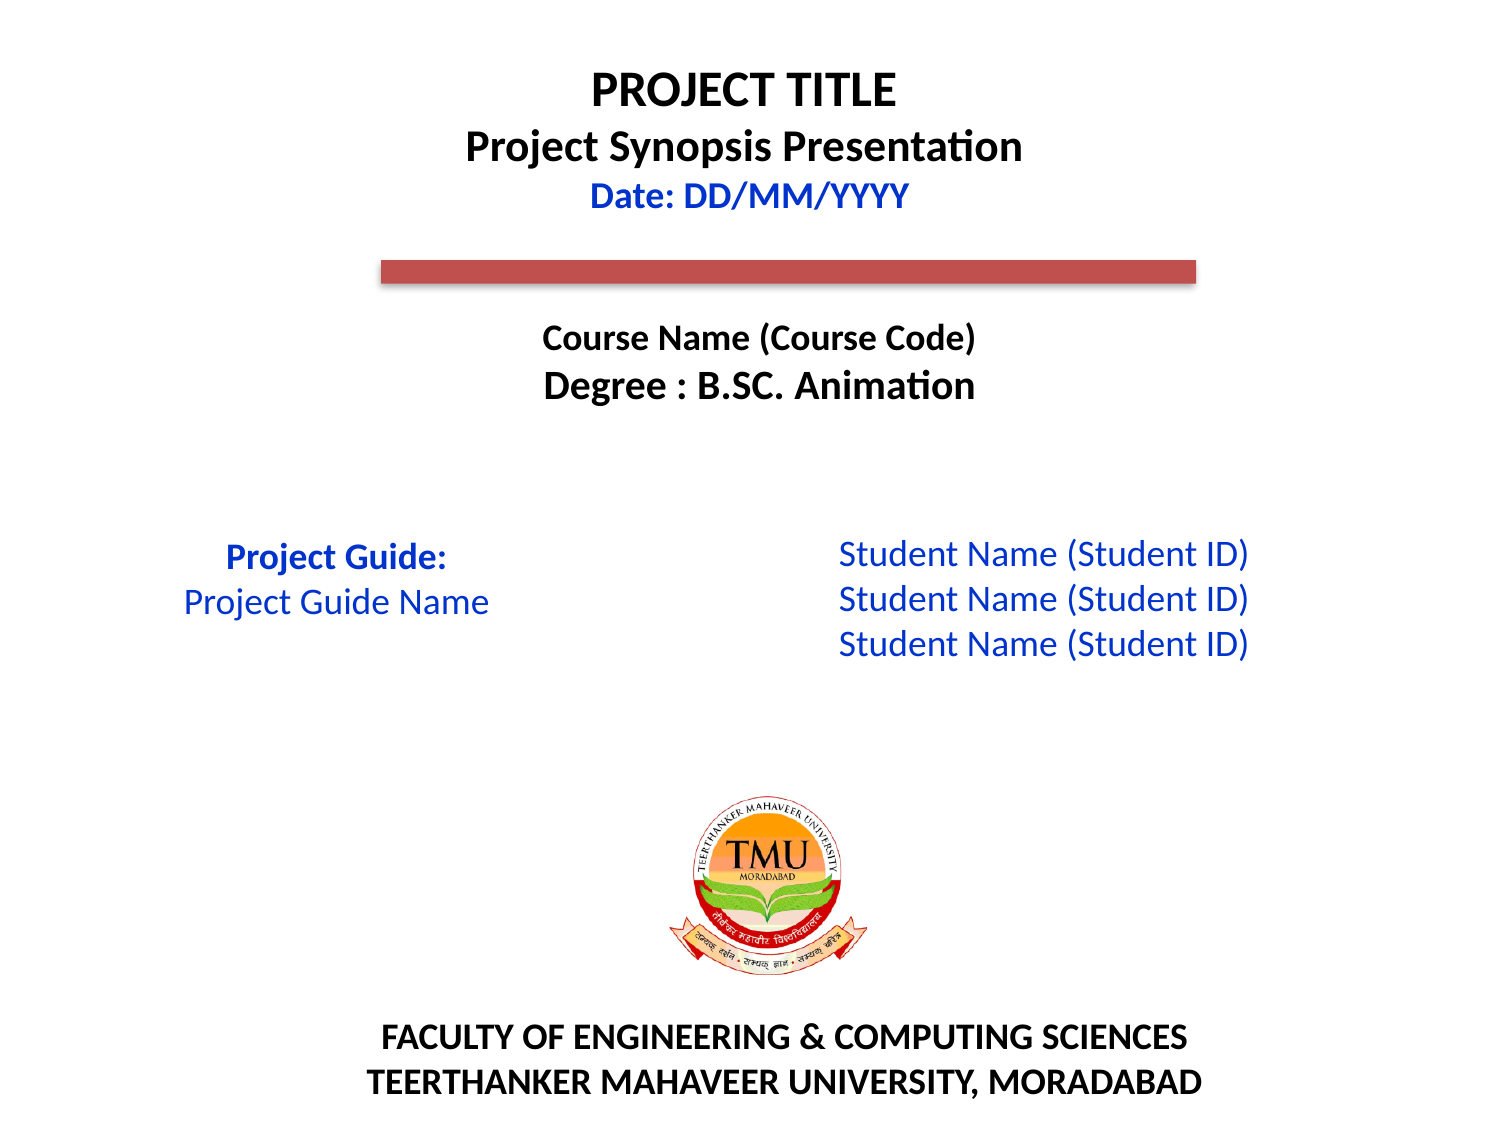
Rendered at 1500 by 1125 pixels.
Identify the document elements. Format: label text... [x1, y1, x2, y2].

text_box [379, 258, 1198, 286]
title PROJECT TITLE Project Synopsis Presentation Date: DD/MM/YYYY [0, 47, 1500, 225]
text_box Student Name (Student ID) Student Name (Student ID) Student Name (Student ID) [669, 521, 1420, 672]
text_box FACULTY OF ENGINEERING & COMPUTING SCIENCES TEERTHANKER MAHAVEER UNIVERSITY, MORADABAD [141, 1004, 1429, 1109]
picture [669, 796, 868, 975]
text_box Project Guide: Project Guide Name [30, 524, 644, 630]
text_box Course Name (Course Code) Degree : B.SC. Animation [100, 305, 1420, 416]
